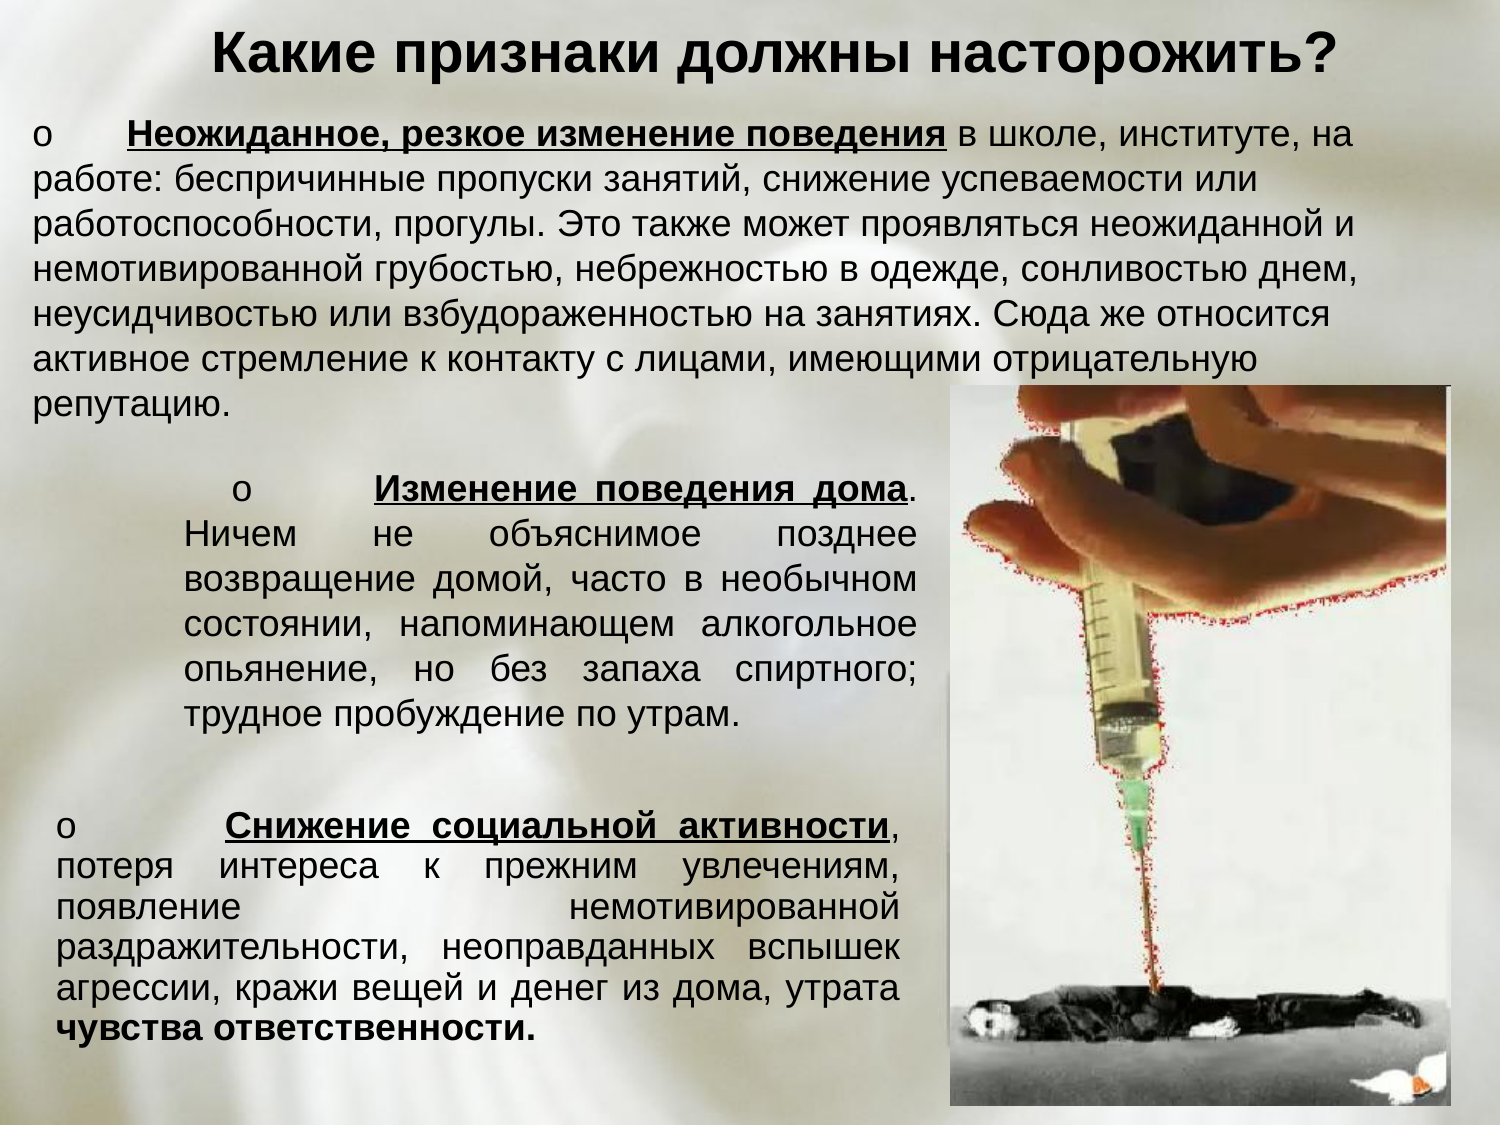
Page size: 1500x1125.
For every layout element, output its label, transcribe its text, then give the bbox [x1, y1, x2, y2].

title Какие признаки должны насторожить? [100, 0, 1451, 101]
text_box o Снижение социальной активности, потеря интереса к прежним увлечениям, появление немотивированной раздражительности, неоправданных вспышек агрессии, кражи вещей и денег из дома, утрата чувства ответственности. [41, 798, 916, 1057]
picture [0, 0, 1500, 1125]
text_box o Неожиданное, резкое изменение поведения в школе, институте, на работе: беспричинные пропуски занятий, снижение успеваемости или работоспособности, прогулы. Это также может проявляться неожиданной и немотивированной грубостью, небрежностью в одежде, сонливостью днем, неусидчивостью или взбудораженностью на занятиях. Сюда же относится активное стремление к контакту с лицами, имеющими отрицательную репутацию. [17, 101, 1483, 477]
list o Изменение поведения дома. Ничем не объяснимое позднее возвращение домой, часто в необычном состоянии, напоминающем алкогольное опьянение, но без запаха спиртного; трудное пробуждение по утрам. [112, 477, 934, 752]
